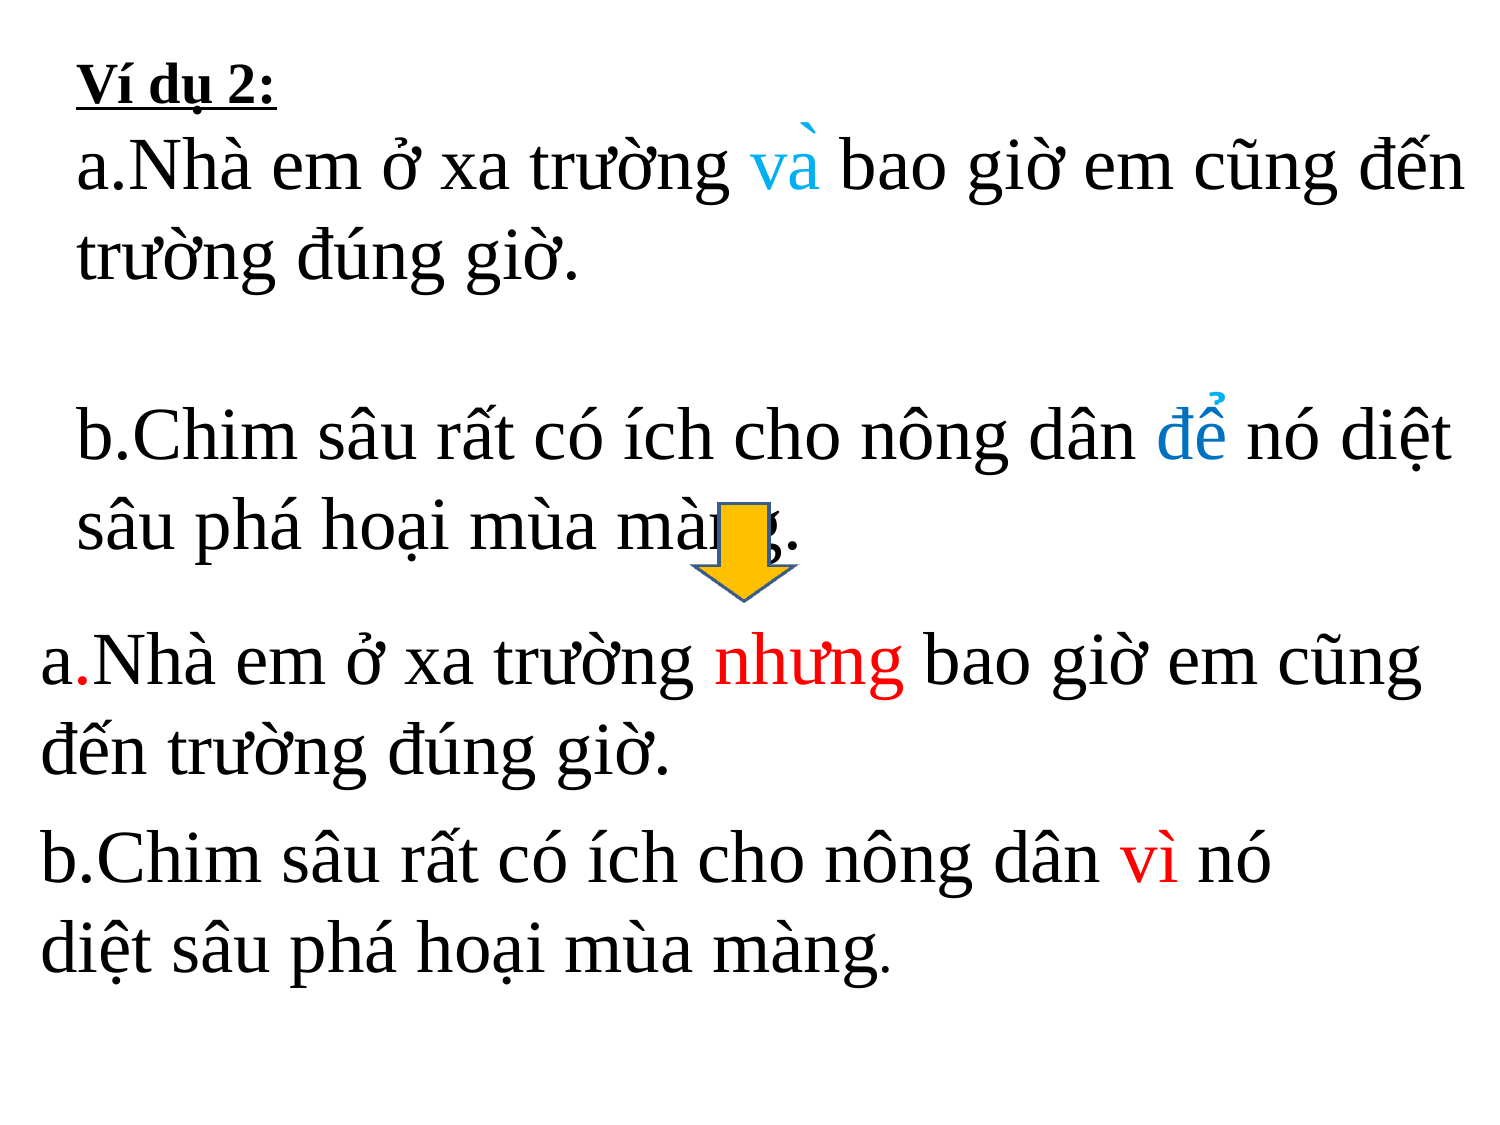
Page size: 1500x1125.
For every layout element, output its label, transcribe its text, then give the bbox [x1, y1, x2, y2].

picture [688, 502, 800, 603]
text_box a.Nhà em ở xa trường nhưng bao giờ em cũng đến trường đúng giờ. [25, 602, 1463, 888]
text_box b.Chim sâu rất có ích cho nông dân vì nó diệt sâu phá hoại mùa màng. [25, 799, 1388, 995]
text_box Ví dụ 2: a.Nhà em ở xa trường và bao giờ em cũng đến trường đúng giờ. b.Chim sâu rất có ích cho nông dân để nó diệt sâu phá hoại mùa màng. [61, 37, 1500, 573]
